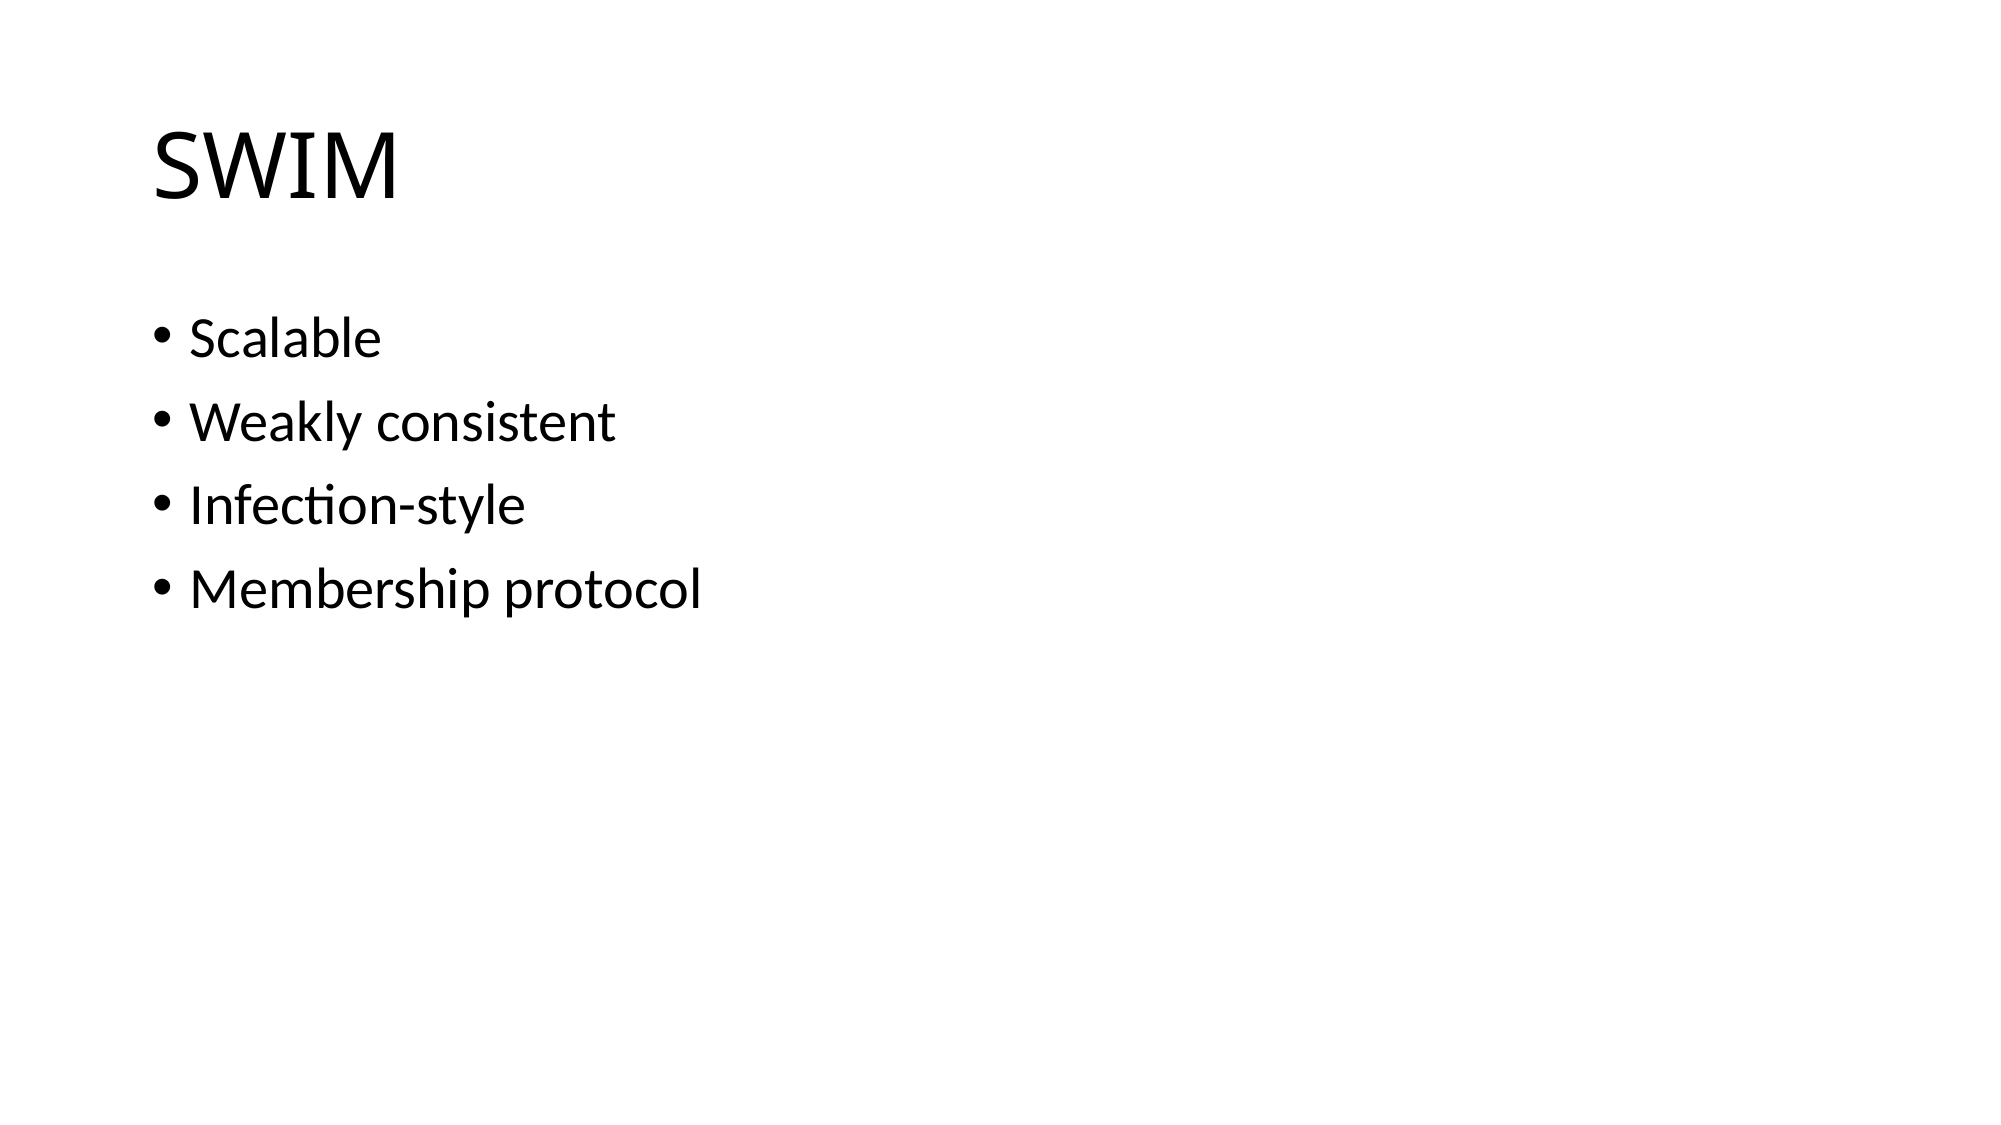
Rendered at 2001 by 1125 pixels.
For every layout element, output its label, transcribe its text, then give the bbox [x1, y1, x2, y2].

list Scalable Weakly consistent Infection-style Membership protocol [137, 299, 1863, 1014]
title SWIM [137, 59, 1863, 278]
